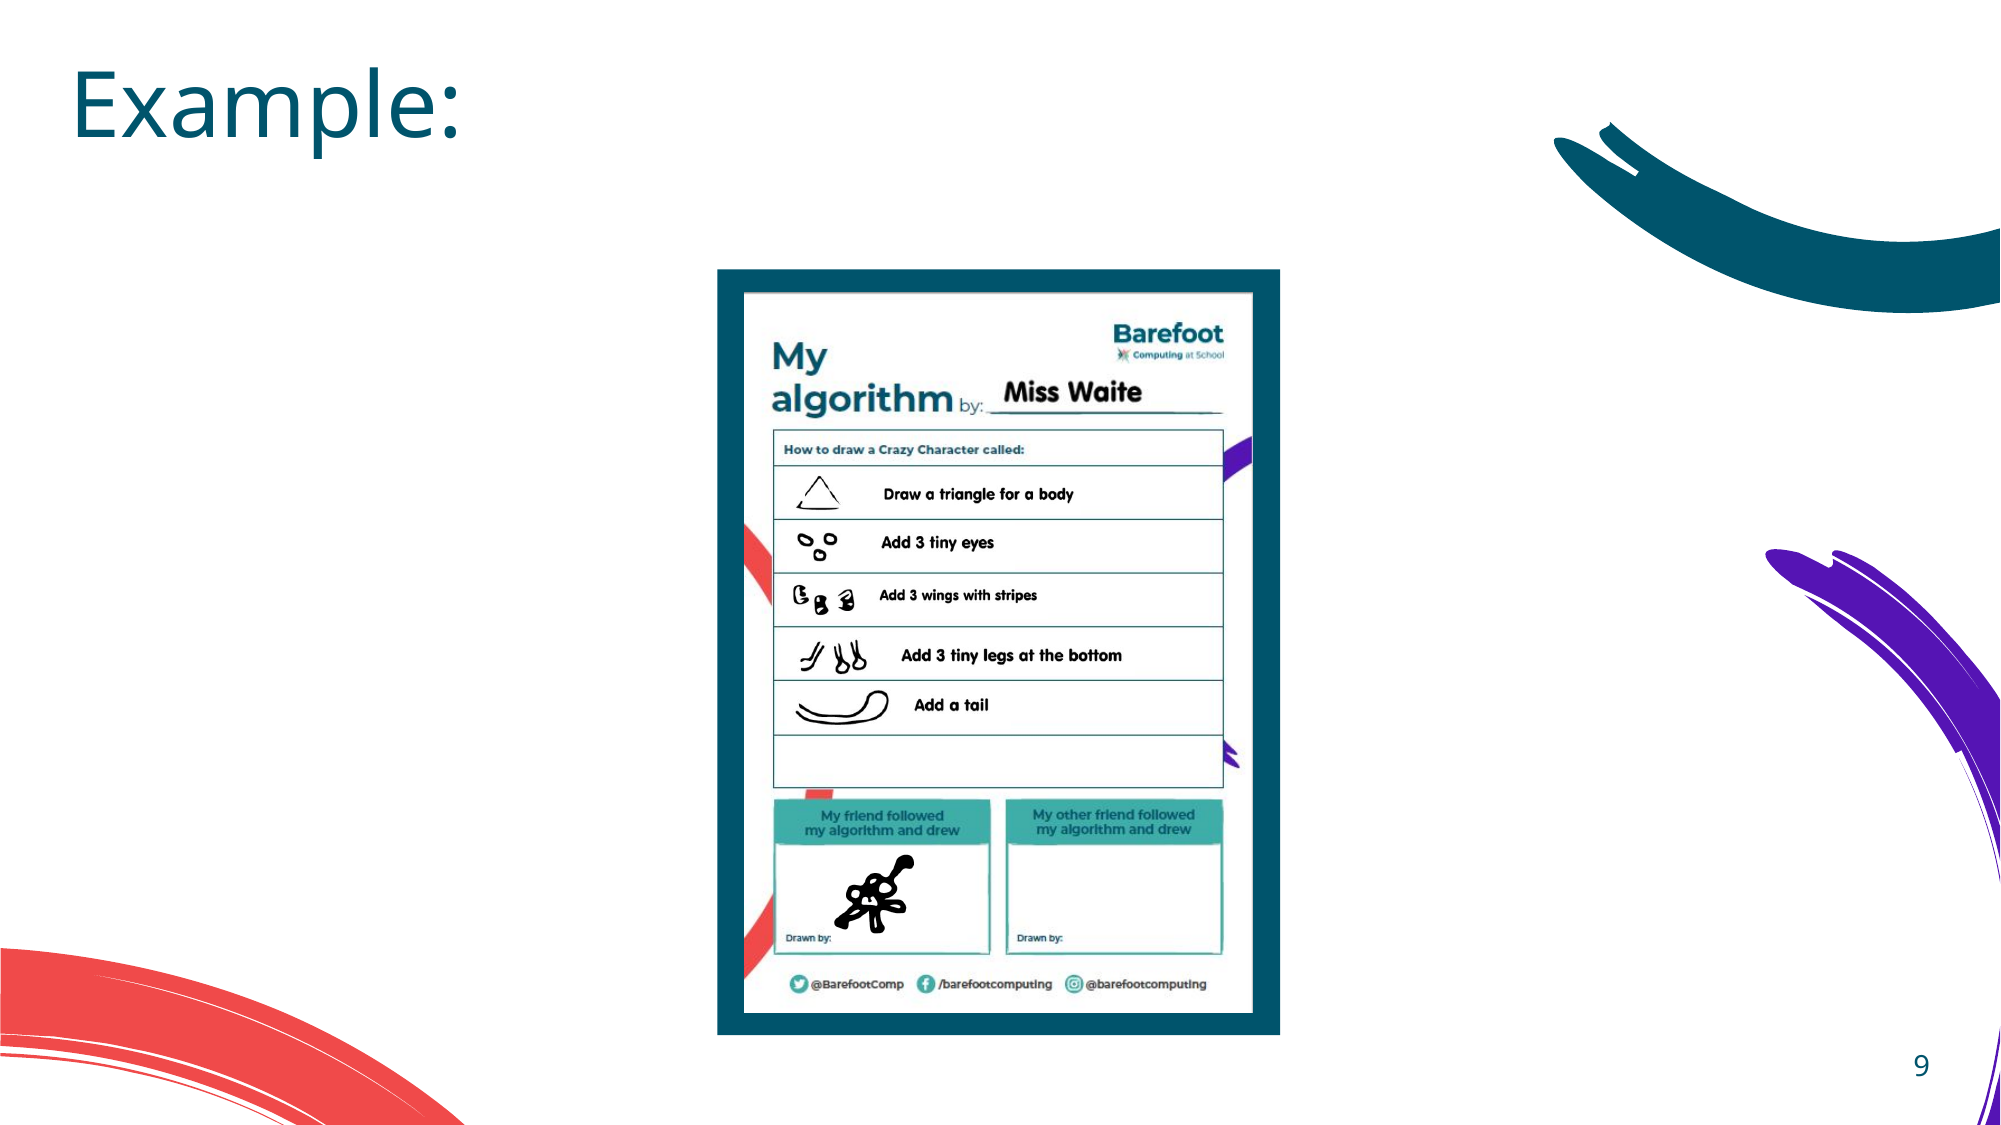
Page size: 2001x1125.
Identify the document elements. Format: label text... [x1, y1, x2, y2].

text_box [717, 269, 1281, 1036]
picture [830, 849, 968, 941]
picture [787, 577, 1048, 619]
picture [787, 522, 1015, 570]
slide_number 9 [1673, 1037, 1945, 1097]
picture [998, 372, 1151, 406]
picture [787, 632, 1135, 676]
picture [787, 684, 1011, 729]
picture [787, 471, 1081, 515]
title Example: [55, 50, 1828, 279]
